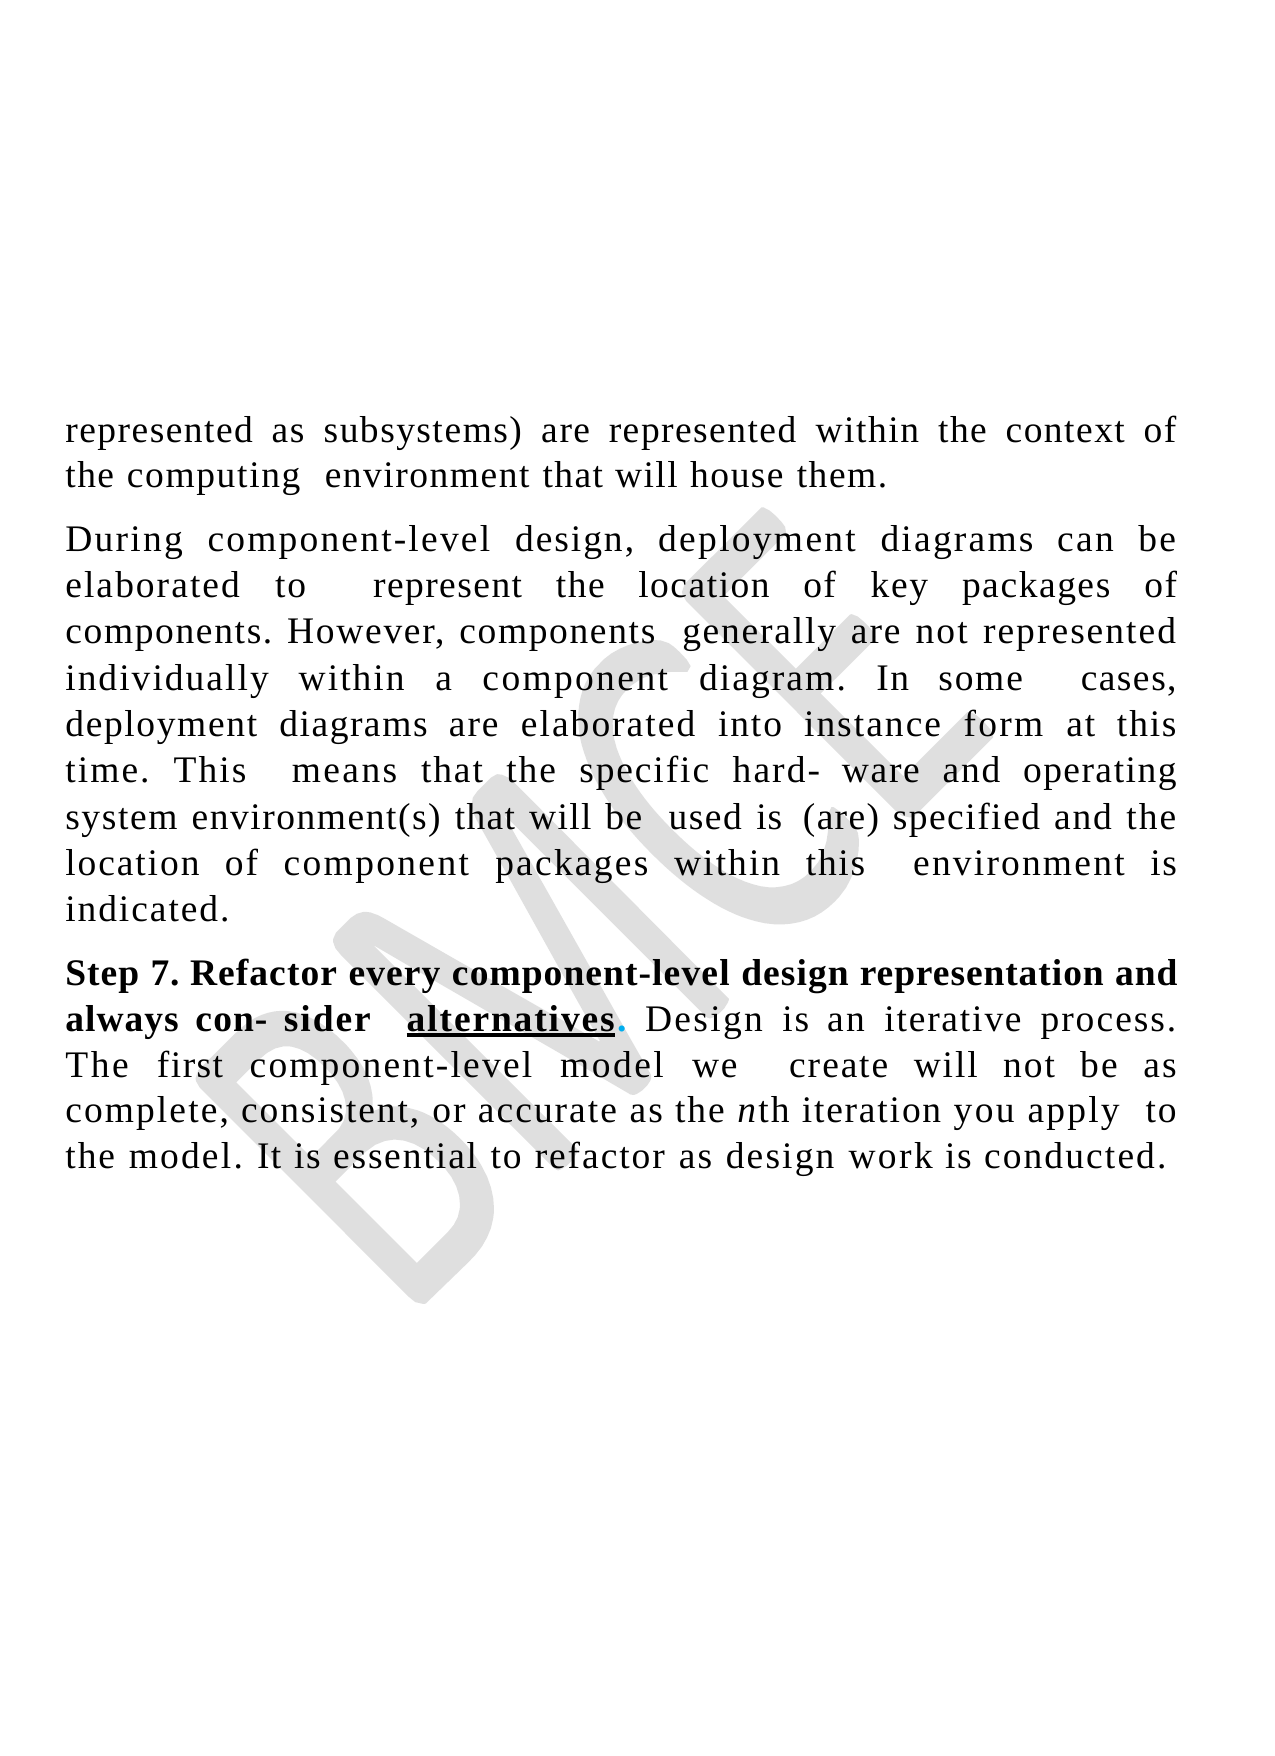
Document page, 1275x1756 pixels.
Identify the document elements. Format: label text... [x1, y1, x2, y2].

list represented as subsystems) are represented within the context of the computing environment that will house them. During component-level design, deployment diagrams can be elaborated to represent the location of key packages of components. However, components generally are not represented individually within a component diagram. In some cases, deployment diagrams are elaborated into instance form at this time. This means that the specific hard- ware and operating system environment(s) that will be used is (are) specified and the location of component packages within this environment is indicated. Step 7. Refactor every component-level design representation and always con- sider alternatives. Design is an iterative process. The first component-level model we create will not be as complete, consistent, or accurate as the nth iteration you apply to the model. It is essential to refactor as design work is conducted. [62, 403, 1180, 1563]
